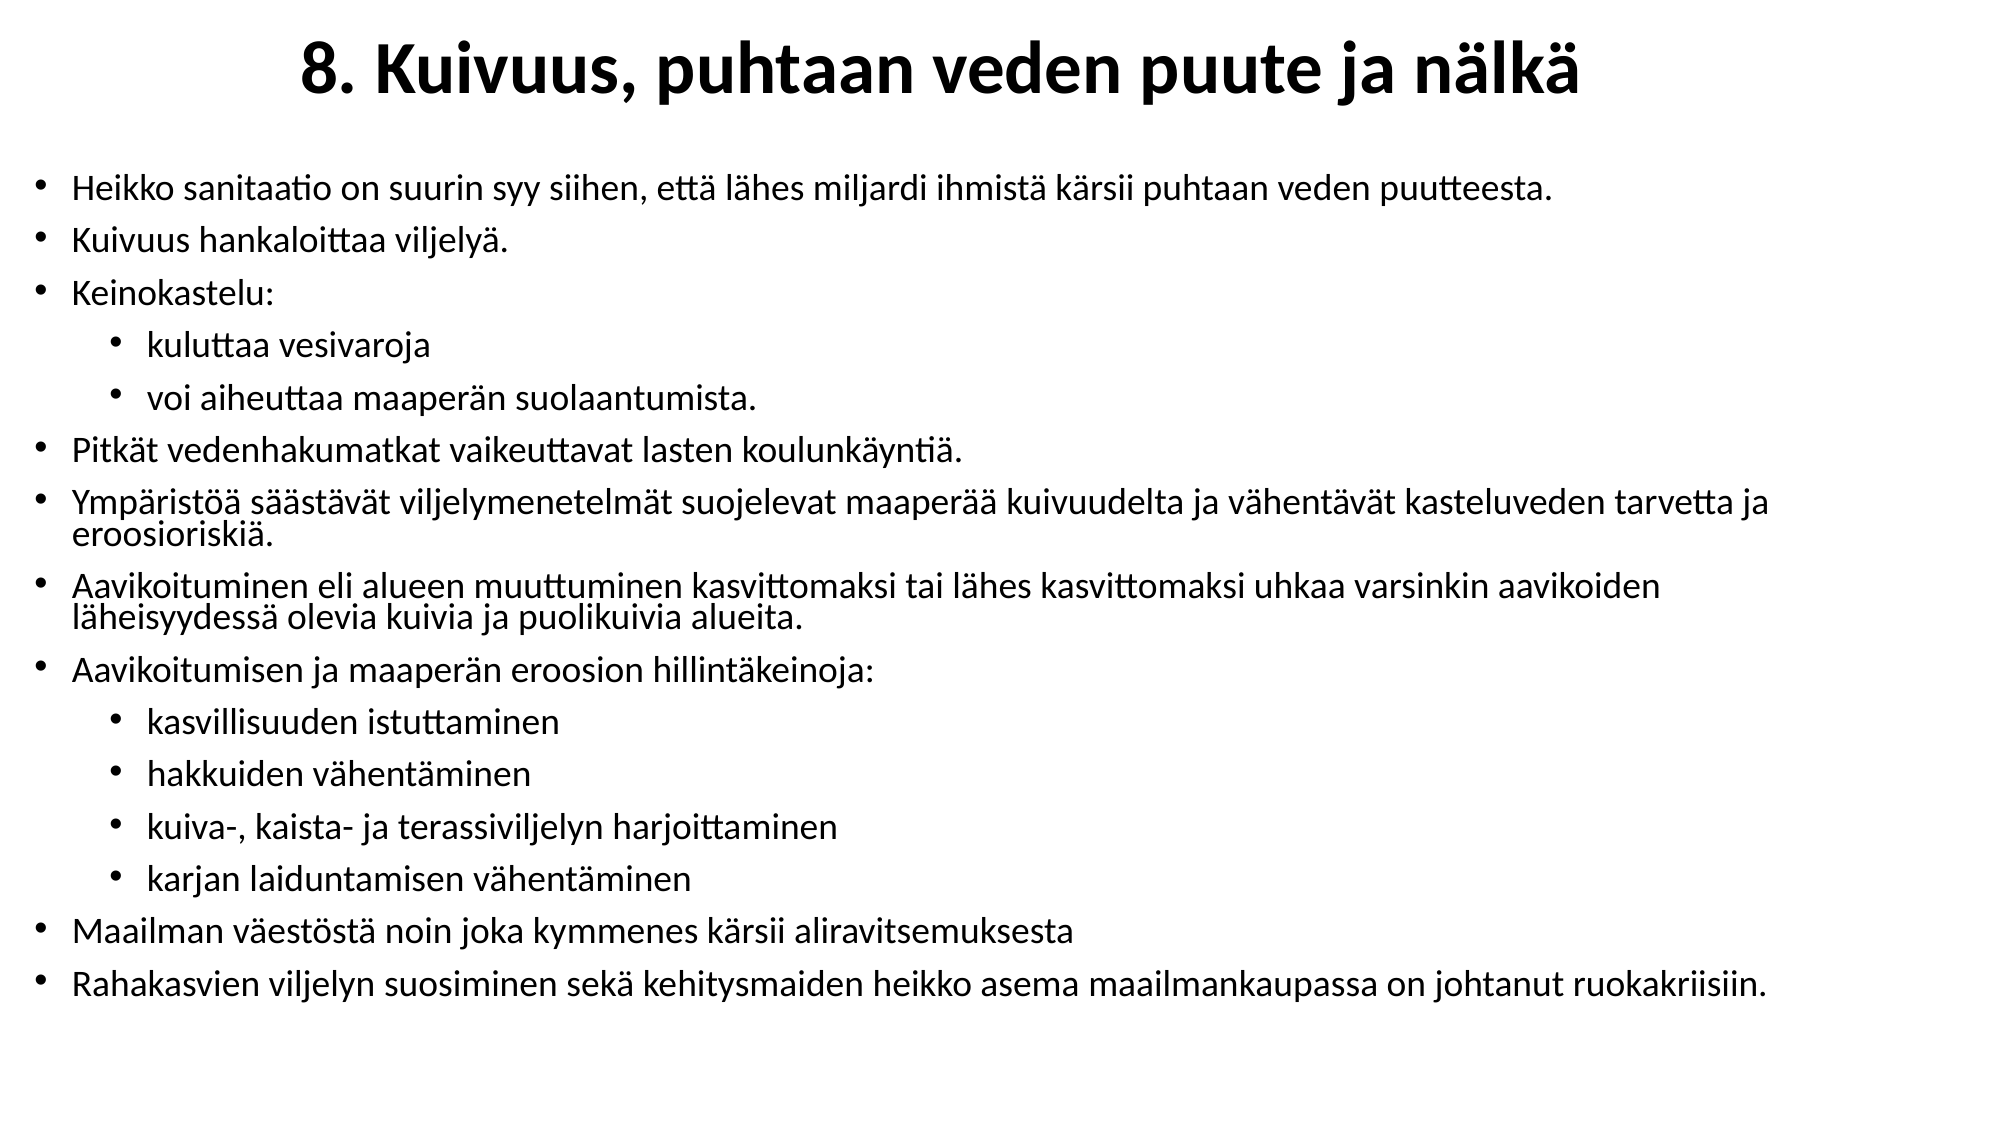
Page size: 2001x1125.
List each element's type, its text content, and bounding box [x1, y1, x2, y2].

list 8. Kuivuus, puhtaan veden puute ja nälkä Heikko sanitaatio on suurin syy siihen, että lähes miljardi ihmistä kärsii puhtaan veden puutteesta. Kuivuus hankaloittaa viljelyä. Keinokastelu: kuluttaa vesivaroja voi aiheuttaa maaperän suolaantumista. Pitkät vedenhakumatkat vaikeuttavat lasten koulunkäyntiä. Ympäristöä säästävät viljelymenetelmät suojelevat maaperää kuivuudelta ja vähentävät kasteluveden tarvetta ja eroosioriskiä. Aavikoituminen eli alueen muuttuminen kasvittomaksi tai lähes kasvittomaksi uhkaa varsinkin aavikoiden läheisyydessä olevia kuivia ja puolikuivia alueita. Aavikoitumisen ja maaperän eroosion hillintäkeinoja: kasvillisuuden istuttaminen hakkuiden vähentäminen kuiva-, kaista- ja terassiviljelyn harjoittaminen karjan laiduntamisen vähentäminen Maailman väestöstä noin joka kymmenes kärsii aliravitsemuksesta Rahakasvien viljelyn suosiminen sekä kehitysmaiden heikko asema maailmankaupassa on johtanut ruokakriisiin. [19, 35, 1863, 1098]
